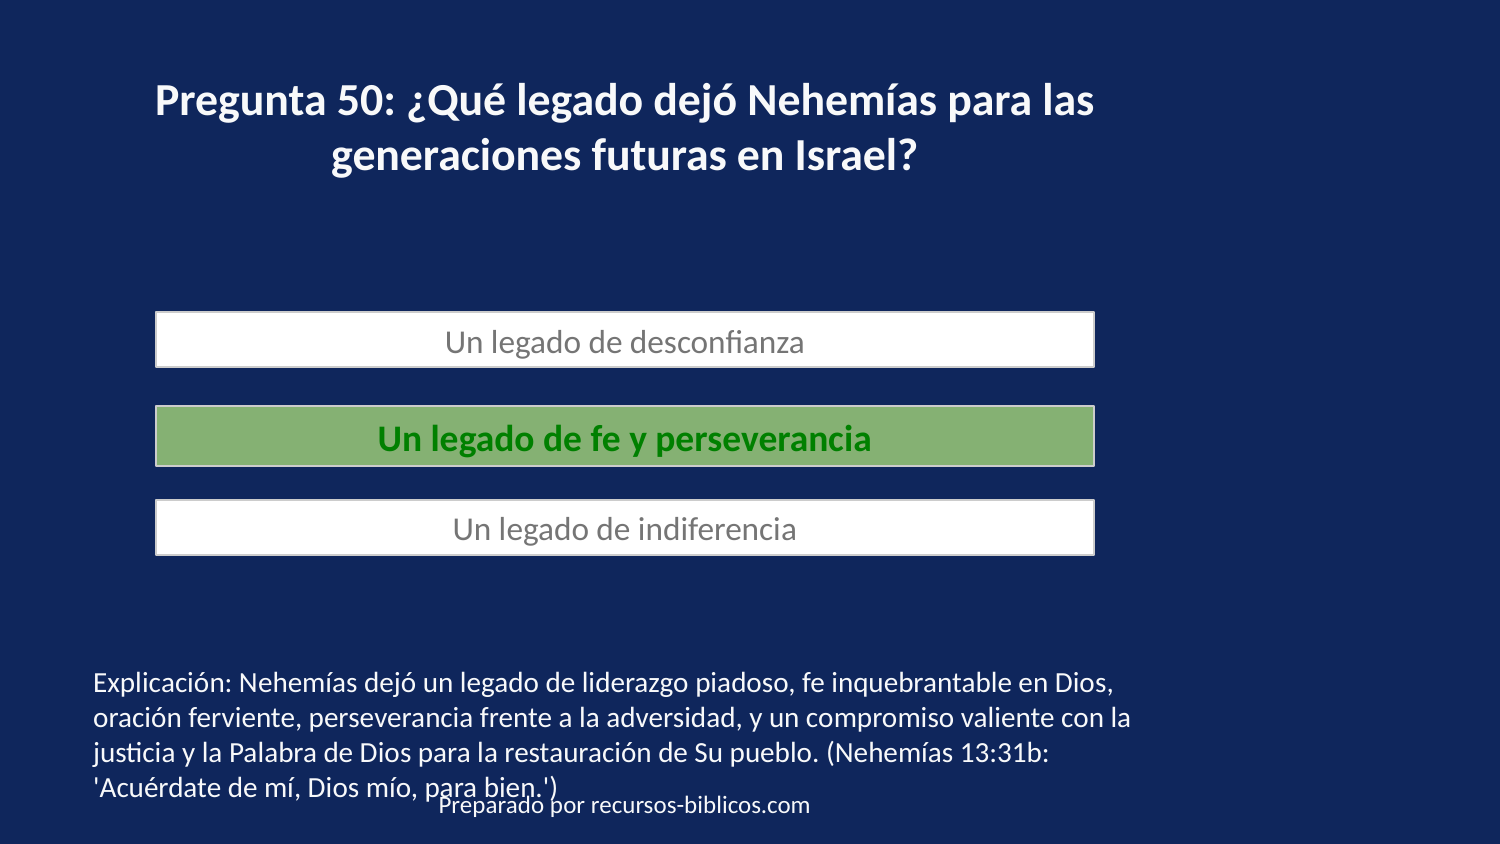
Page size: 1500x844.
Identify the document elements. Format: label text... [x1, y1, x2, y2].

text_box Preparado por recursos-biblicos.com [78, 781, 1172, 827]
text_box Pregunta 50: ¿Qué legado dejó Nehemías para las generaciones futuras en Israel? [78, 62, 1172, 188]
text_box Un legado de indiferencia [156, 499, 1094, 555]
text_box Un legado de fe y perseverancia [156, 406, 1094, 467]
text_box Un legado de desconfianza [156, 312, 1094, 368]
text_box Explicación: Nehemías dejó un legado de liderazgo piadoso, fe inquebrantable en Dios, oración ferviente, perseverancia frente a la adversidad, y un compromiso valiente con la justicia y la Palabra de Dios para la restauración de Su pueblo. (Nehemías 13:31b: 'Acuérdate de mí, Dios mío, para bien.') [78, 656, 1172, 781]
